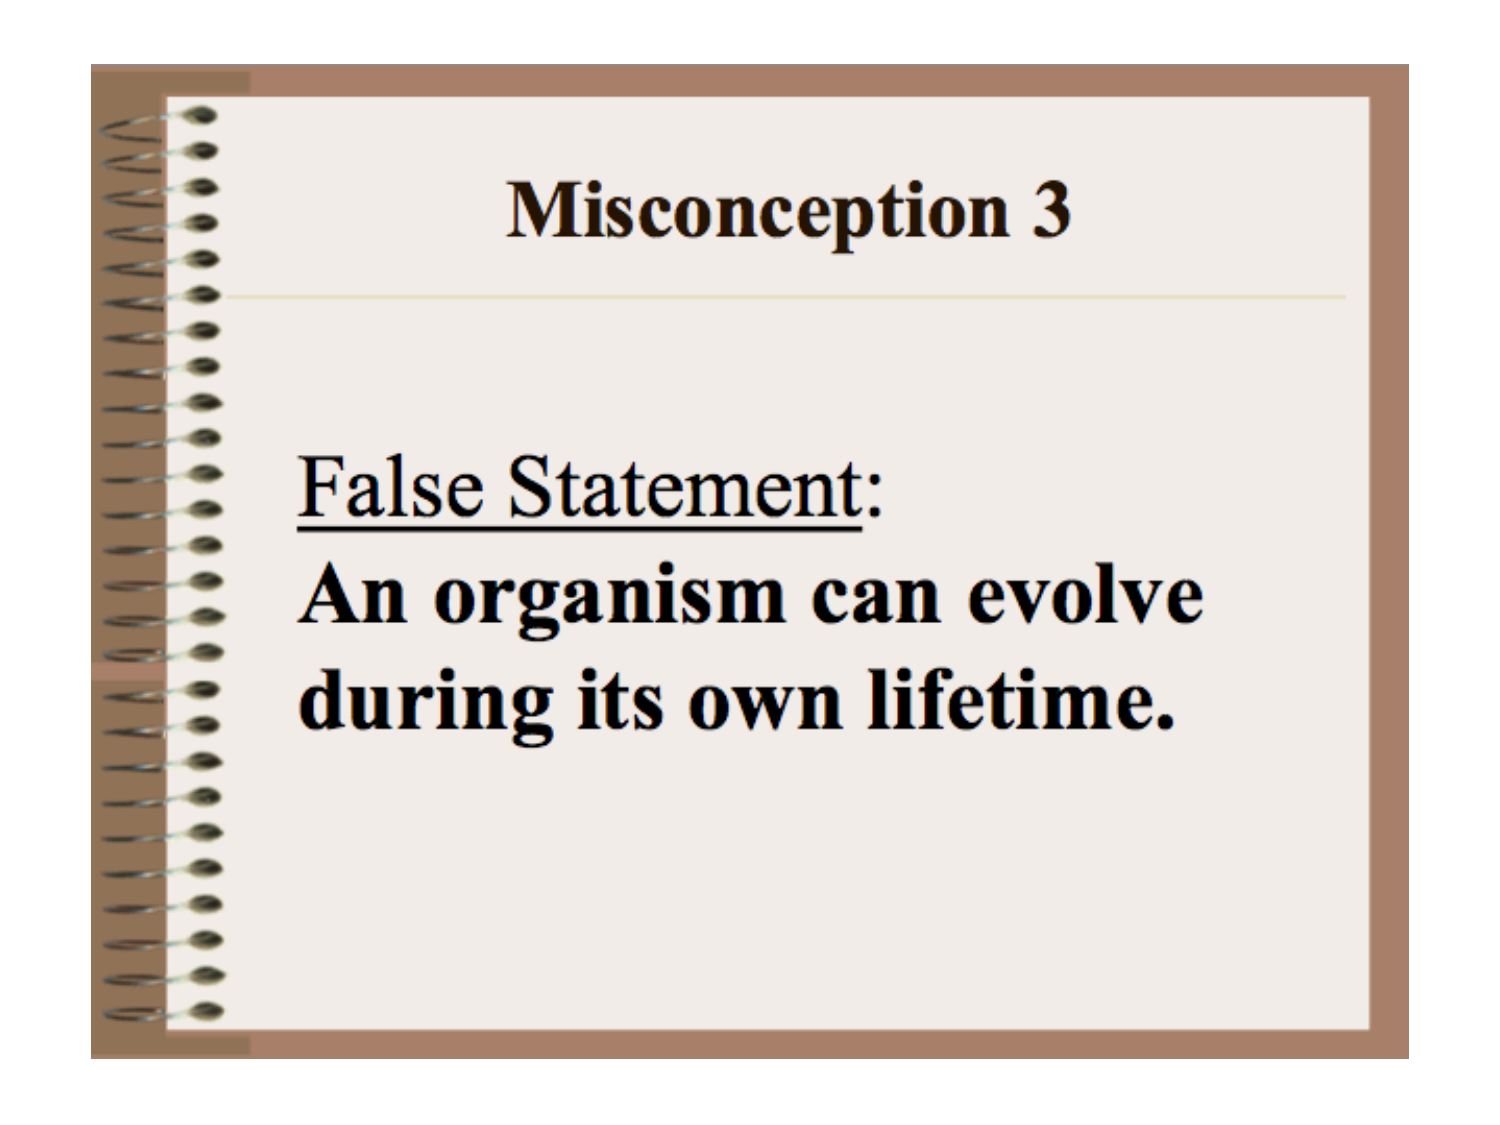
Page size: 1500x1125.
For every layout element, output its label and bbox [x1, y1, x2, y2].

picture [91, 64, 1409, 1059]
